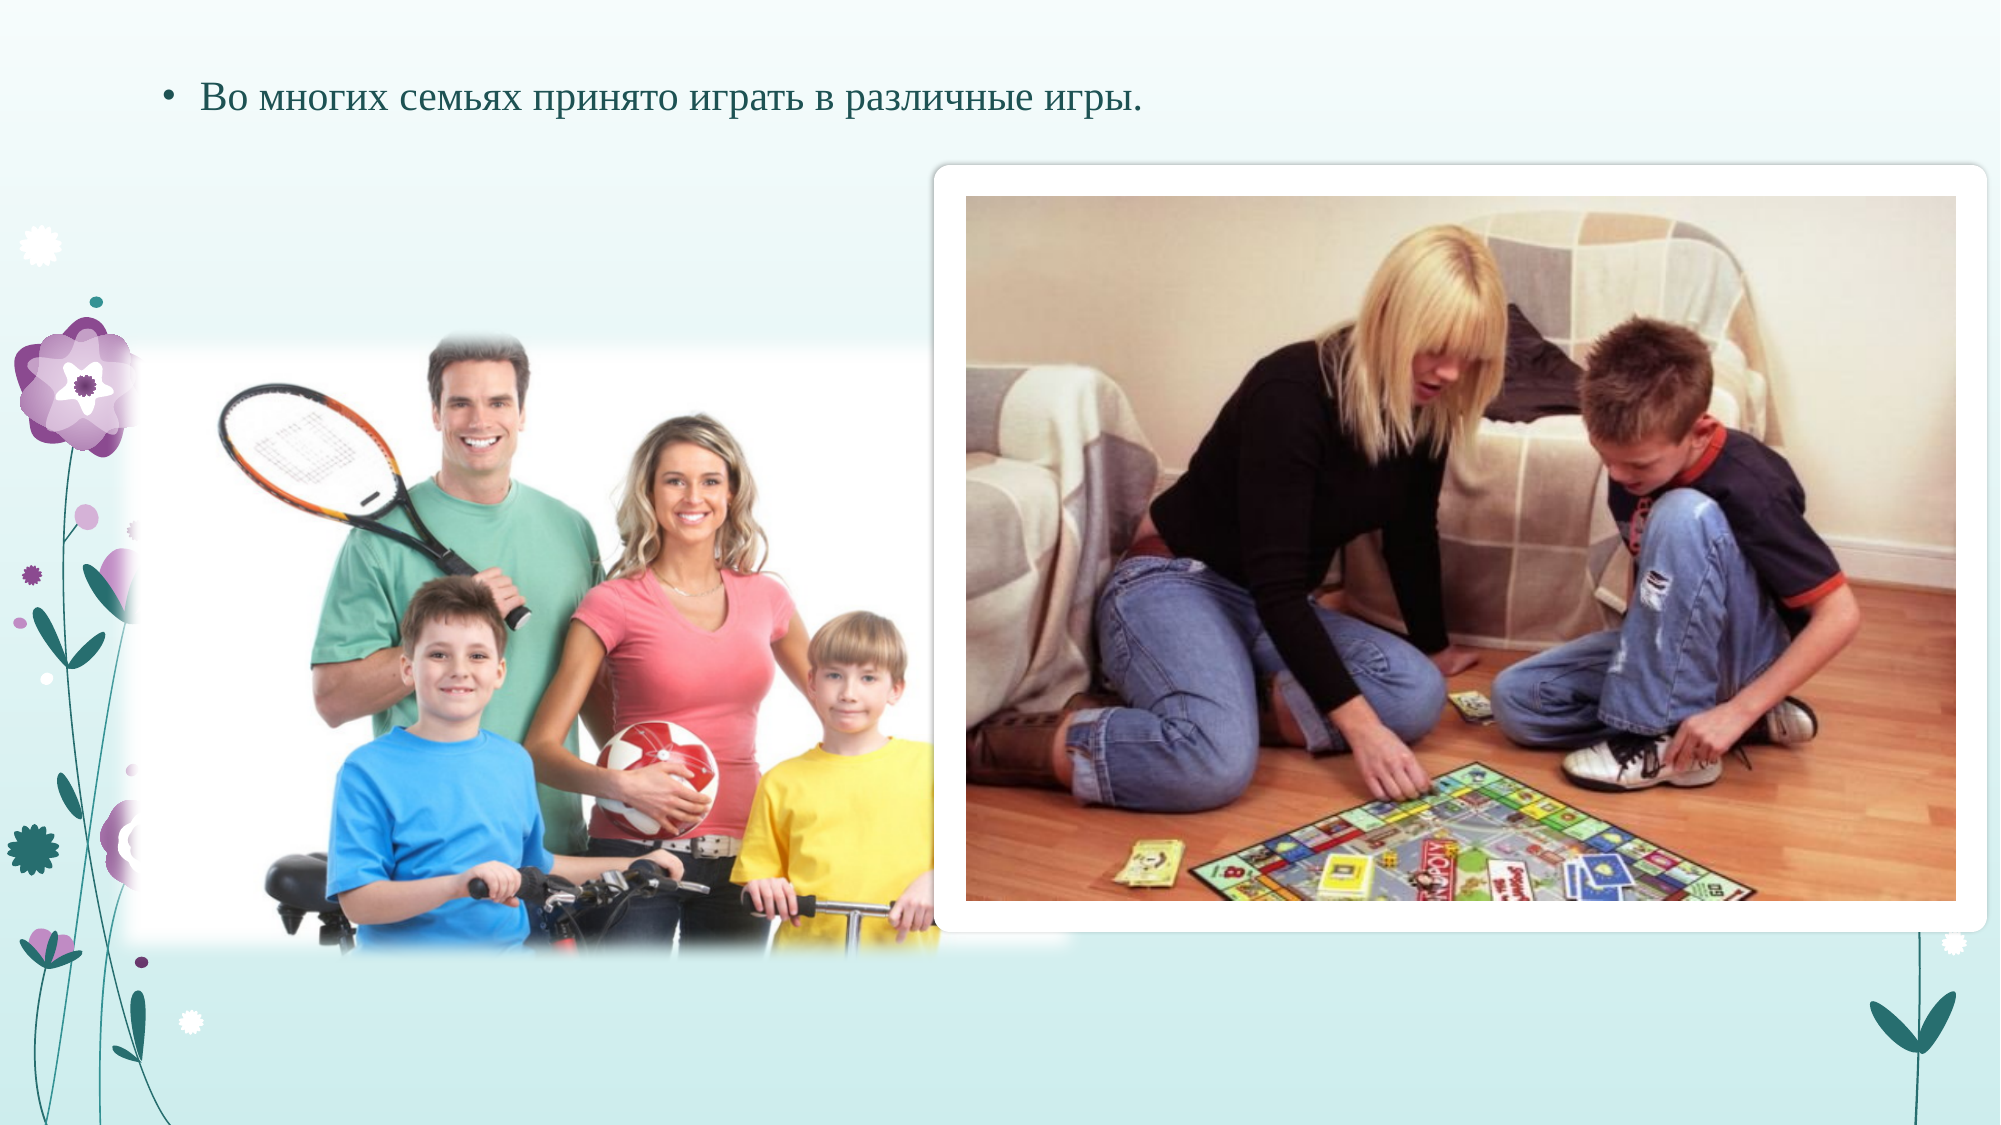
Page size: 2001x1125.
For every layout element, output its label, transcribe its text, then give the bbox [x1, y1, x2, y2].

picture [106, 196, 1957, 963]
list Во многих семьях принято играть в различные игры. [139, 66, 1640, 181]
